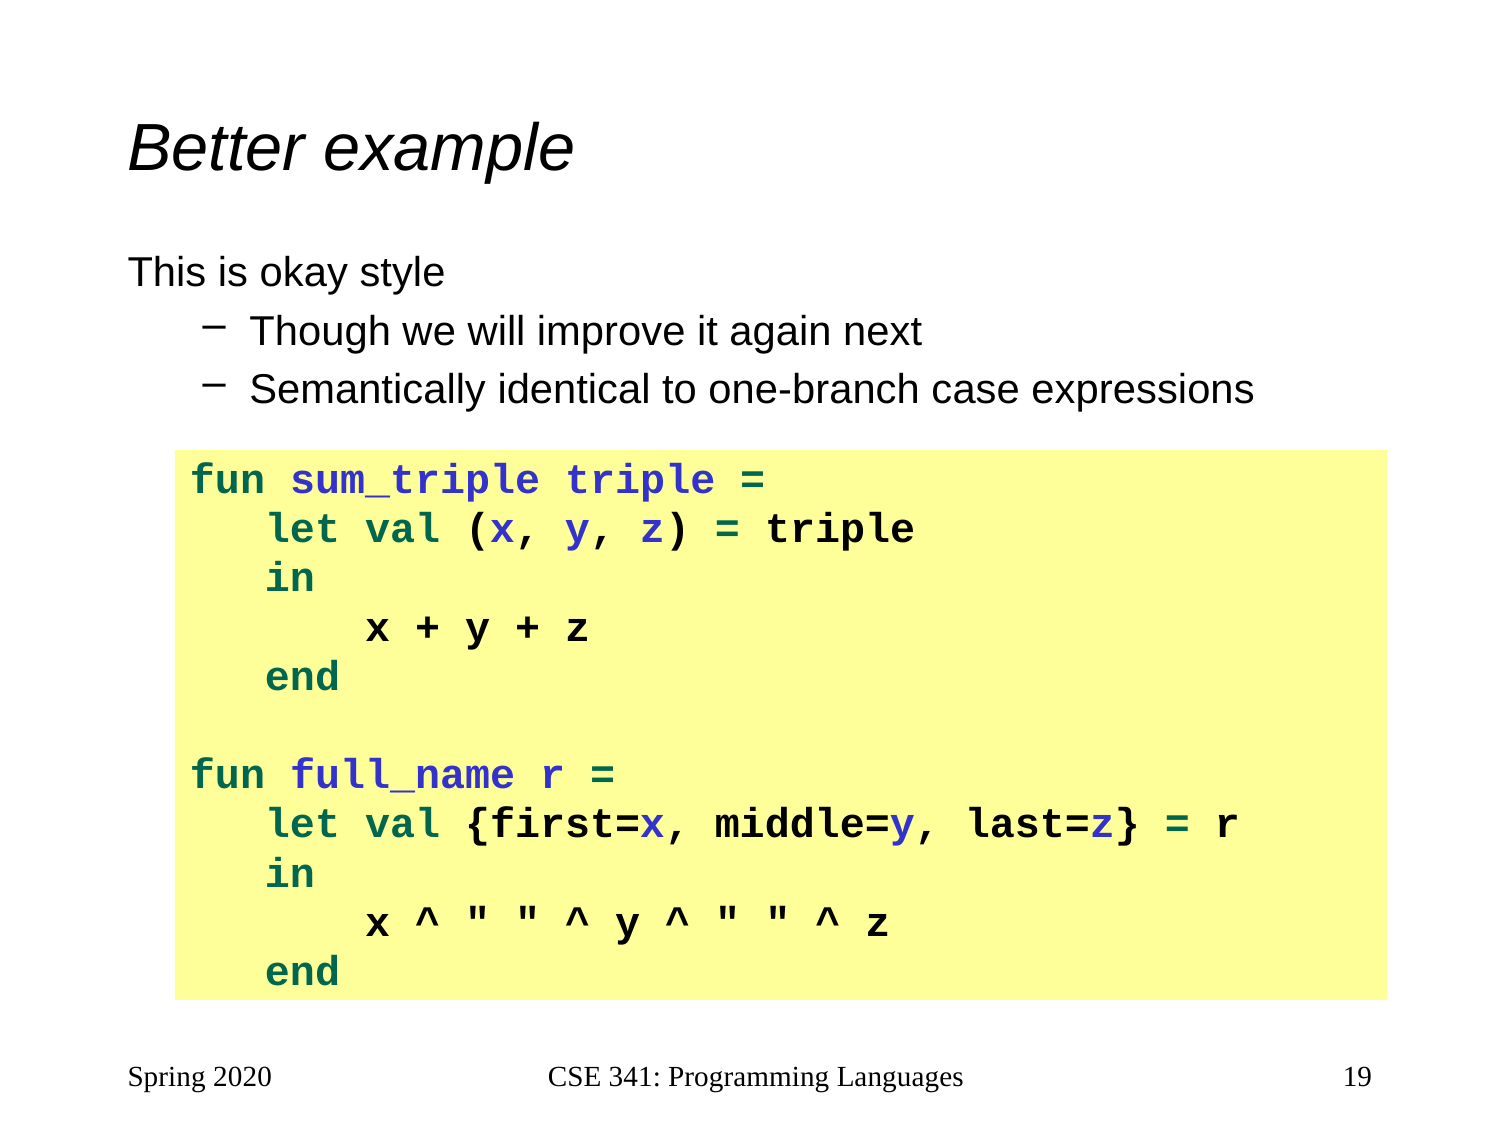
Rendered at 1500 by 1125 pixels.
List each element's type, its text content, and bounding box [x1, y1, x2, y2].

footer CSE 341: Programming Languages [474, 1049, 1038, 1125]
text_box fun sum_triple triple = let val (x, y, z) = triple in x + y + z end fun full_name r = let val {first=x, middle=y, last=z} = r in x ^ " " ^ y ^ " " ^ z end [174, 450, 1388, 1000]
slide_number Spring 2020 [112, 1049, 426, 1125]
slide_number 19 [1074, 1049, 1388, 1125]
list This is okay style Though we will improve it again next Semantically identical to one-branch case expressions [112, 237, 1388, 438]
title Better example [112, 49, 1388, 237]
